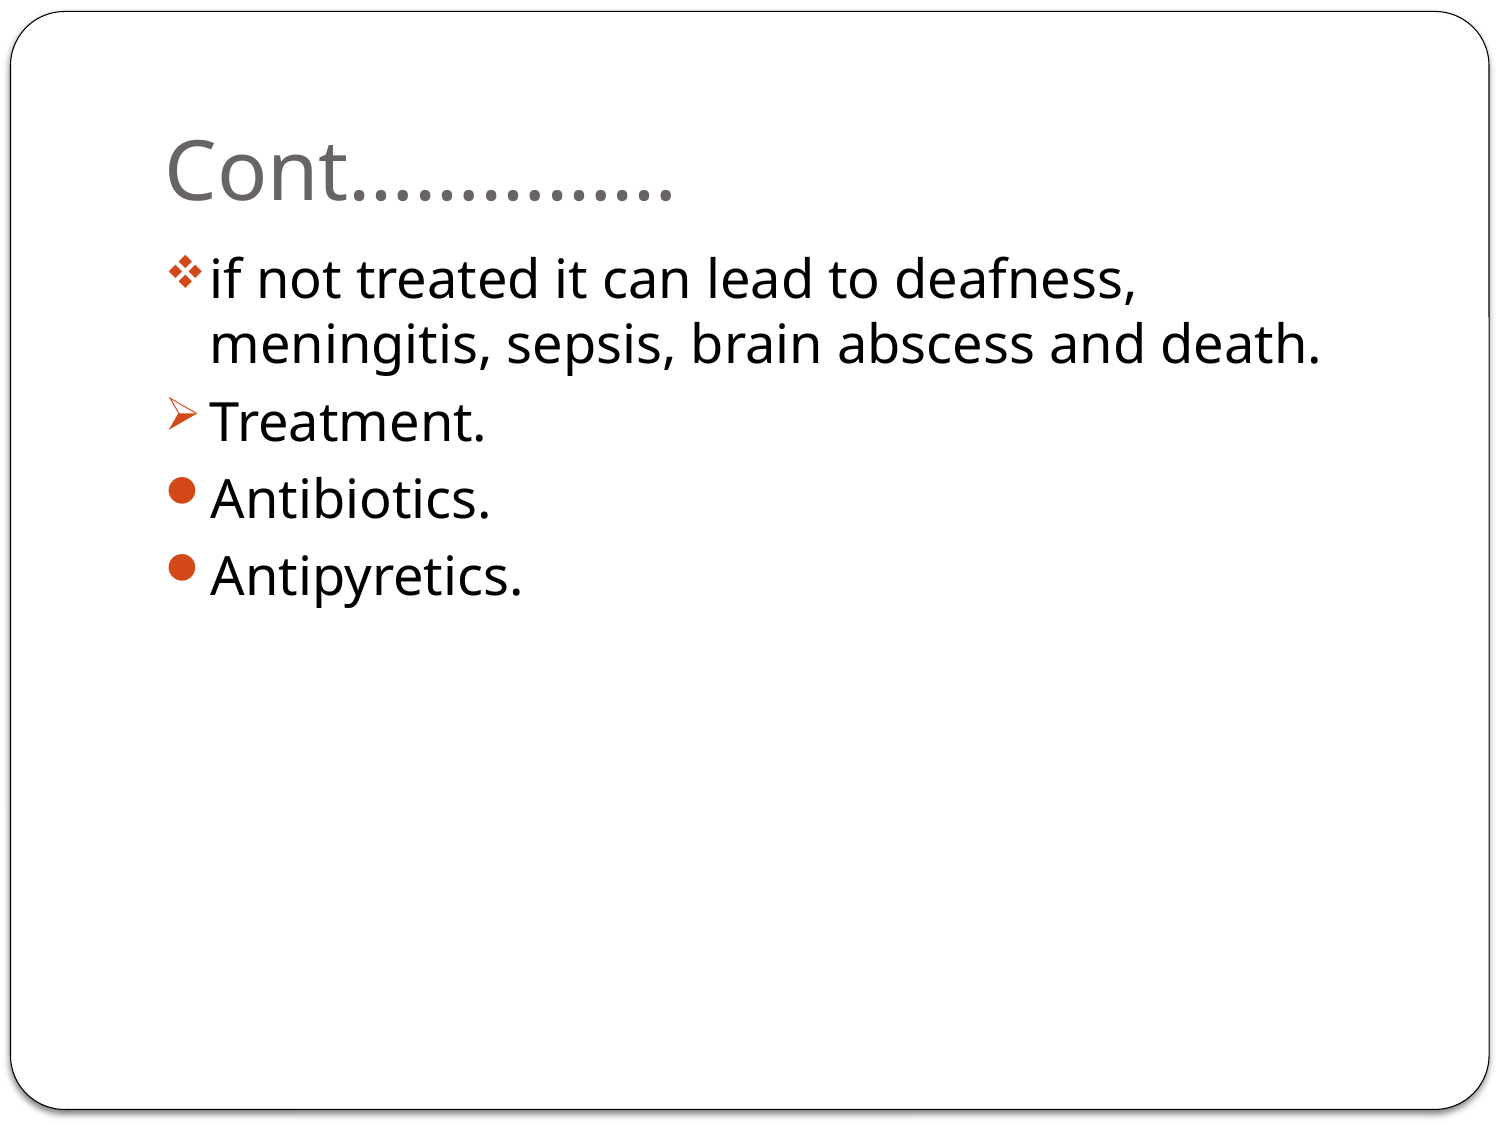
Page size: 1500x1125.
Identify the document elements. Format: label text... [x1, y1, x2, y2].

title Cont…………… [150, 45, 1425, 233]
list if not treated it can lead to deafness, meningitis, sepsis, brain abscess and death. Treatment. Antibiotics. Antipyretics. [150, 237, 1425, 988]
